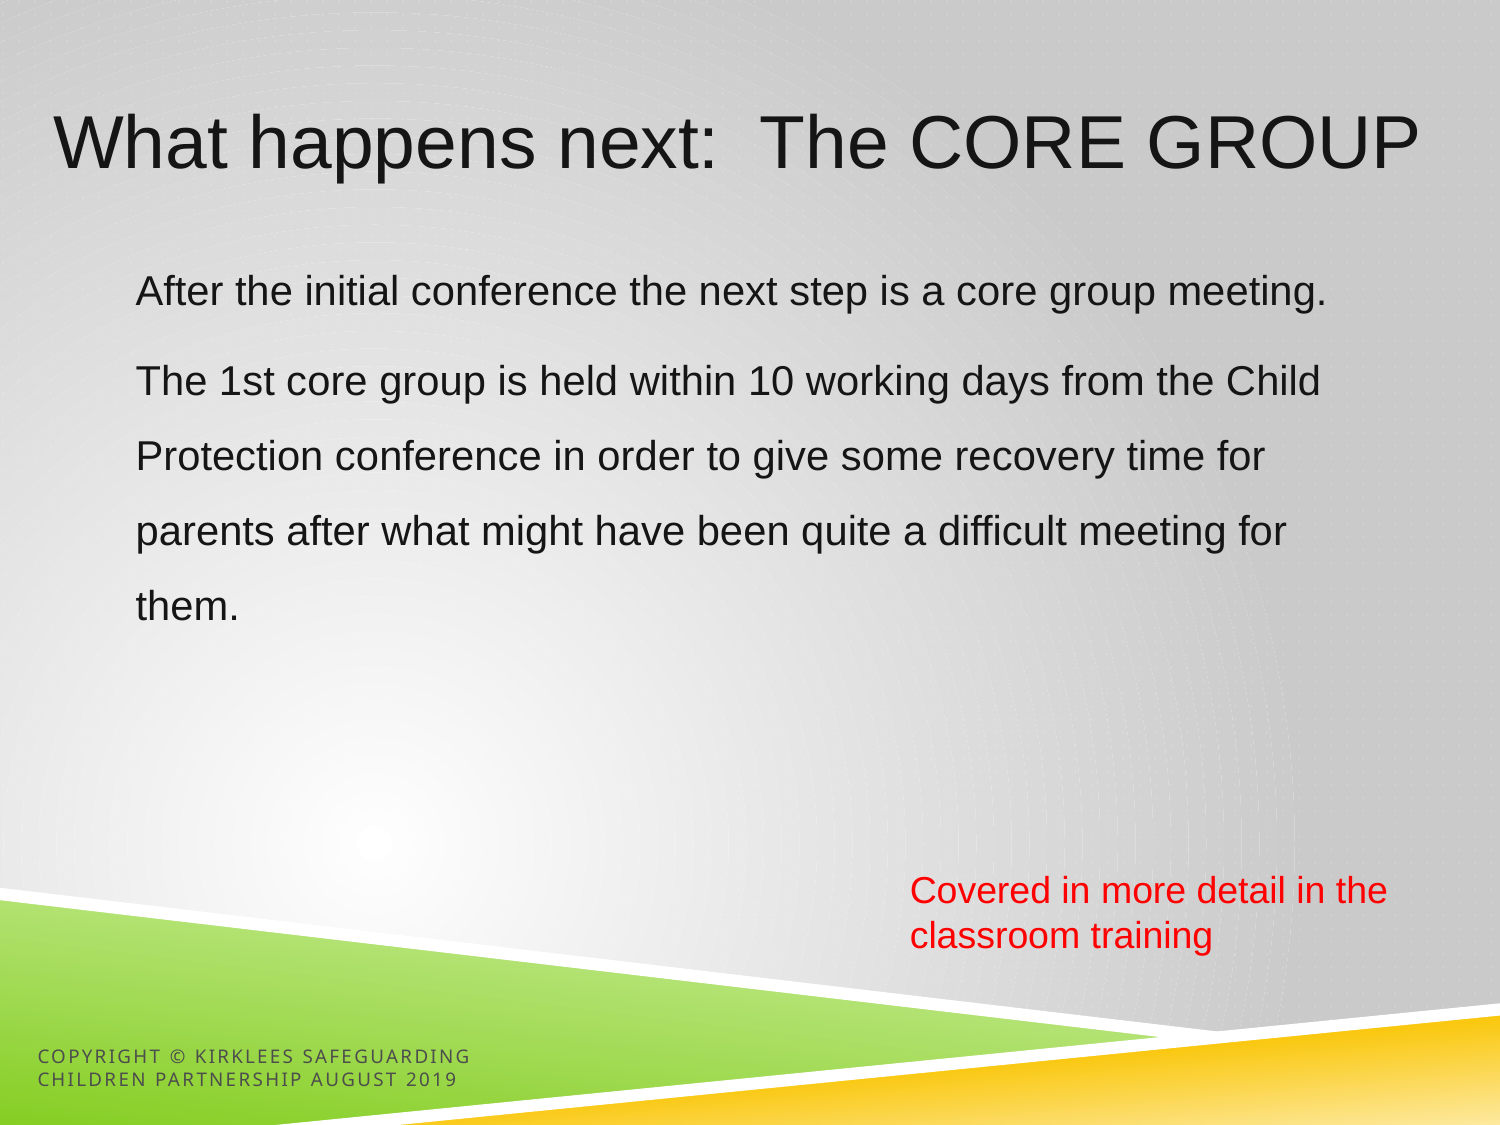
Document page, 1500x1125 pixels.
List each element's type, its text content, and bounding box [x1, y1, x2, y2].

footer Copyright © Kirklees Safeguarding Children Partnership August 2019 [37, 1052, 513, 1113]
list After the initial conference the next step is a core group meeting. The 1st core group is held within 10 working days from the Child Protection conference in order to give some recovery time for parents after what might have been quite a difficult meeting for them. [124, 256, 1400, 869]
text_box Covered in more detail in the classroom training [894, 858, 1462, 964]
title What happens next: The CORE GROUP [53, 45, 1471, 233]
